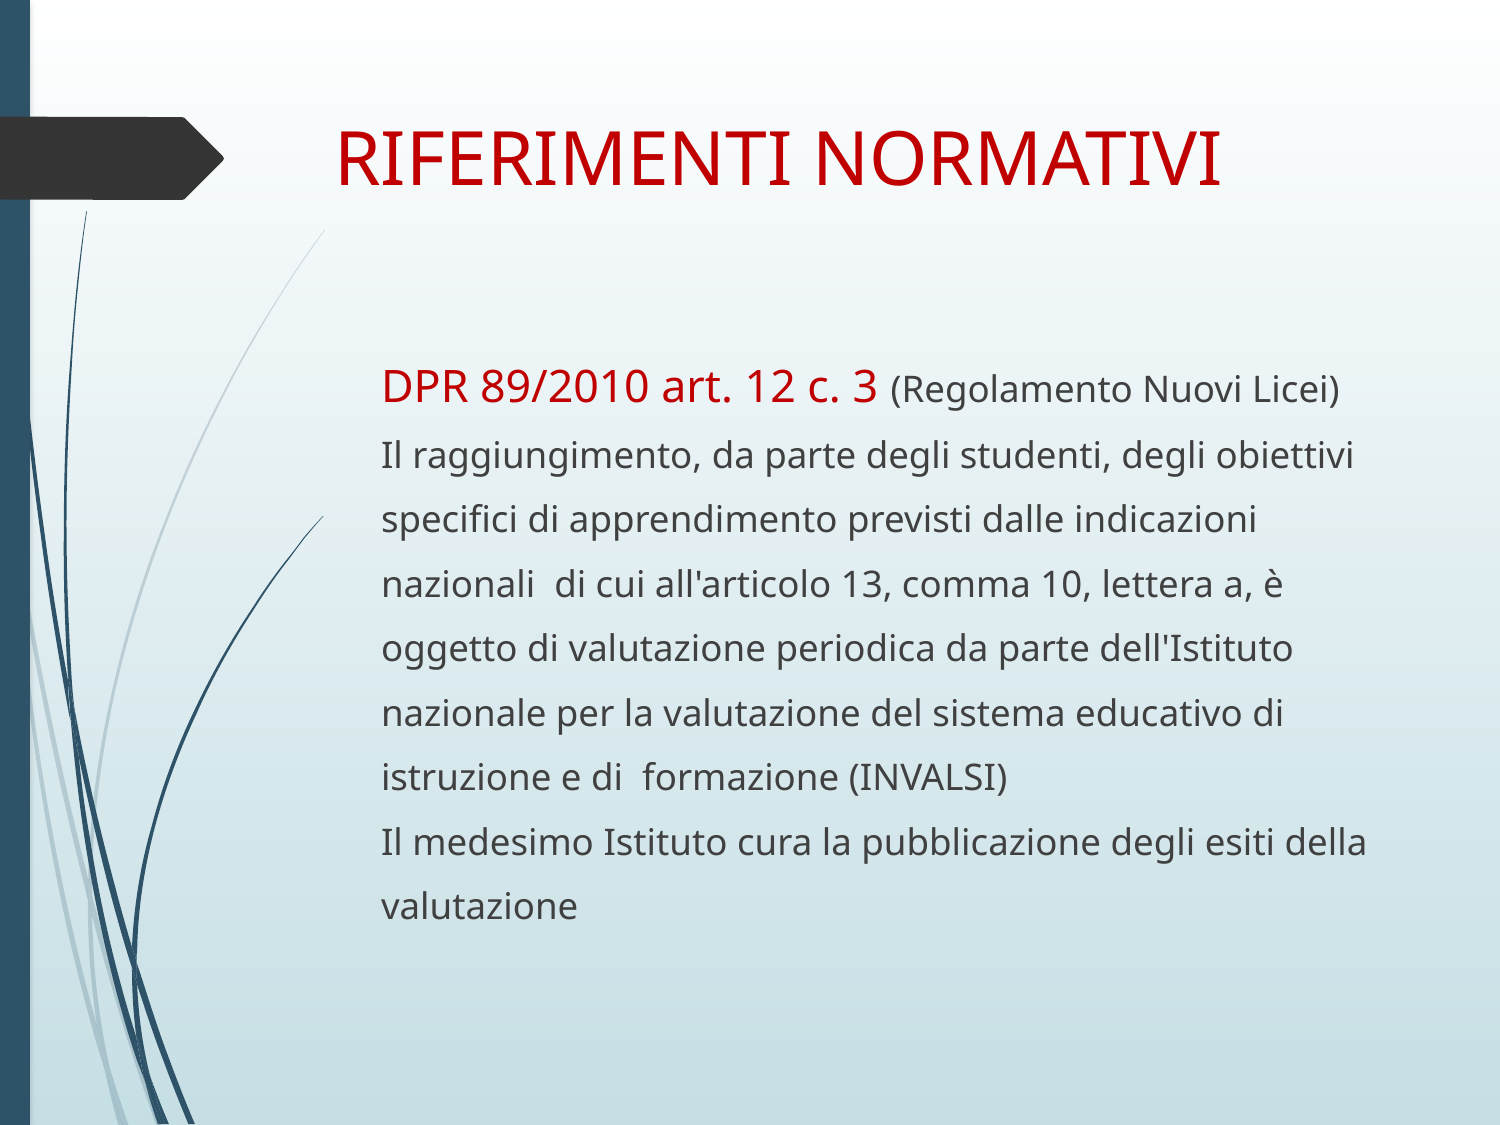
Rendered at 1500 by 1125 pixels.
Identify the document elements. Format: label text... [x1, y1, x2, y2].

title RIFERIMENTI NORMATIVI [319, 102, 1400, 313]
list DPR 89/2010 art. 12 c. 3 (Regolamento Nuovi Licei) Il raggiungimento, da parte degli studenti, degli obiettivi specifici di apprendimento previsti dalle indicazioni nazionali di cui all'articolo 13, comma 10, lettera a, è oggetto di valutazione periodica da parte dell'Istituto nazionale per la valutazione del sistema educativo di istruzione e di formazione (INVALSI) Il medesimo Istituto cura la pubblicazione degli esiti della valutazione [318, 350, 1400, 970]
